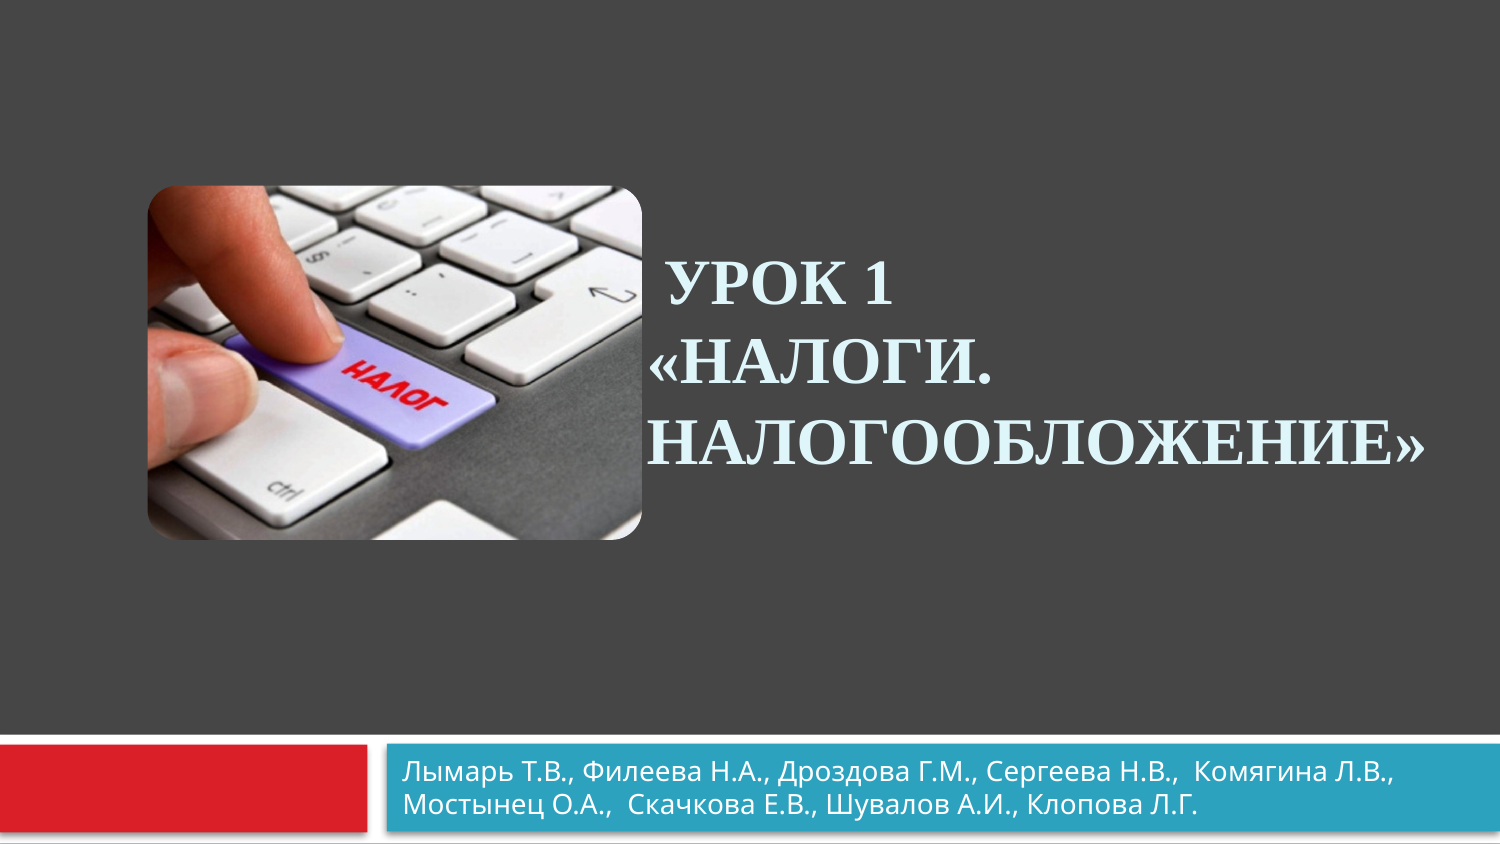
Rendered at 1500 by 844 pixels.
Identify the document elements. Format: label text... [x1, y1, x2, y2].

title Урок 1 «Налоги. налогообложение» [649, 197, 1450, 485]
subtitle Лымарь Т.В., Филеева Н.А., Дроздова Г.М., Сергеева Н.В., Комягина Л.В., Мостынец О.А., Скачкова Е.В., Шувалов А.И., Клопова Л.Г. [387, 744, 1457, 829]
picture [147, 185, 643, 541]
